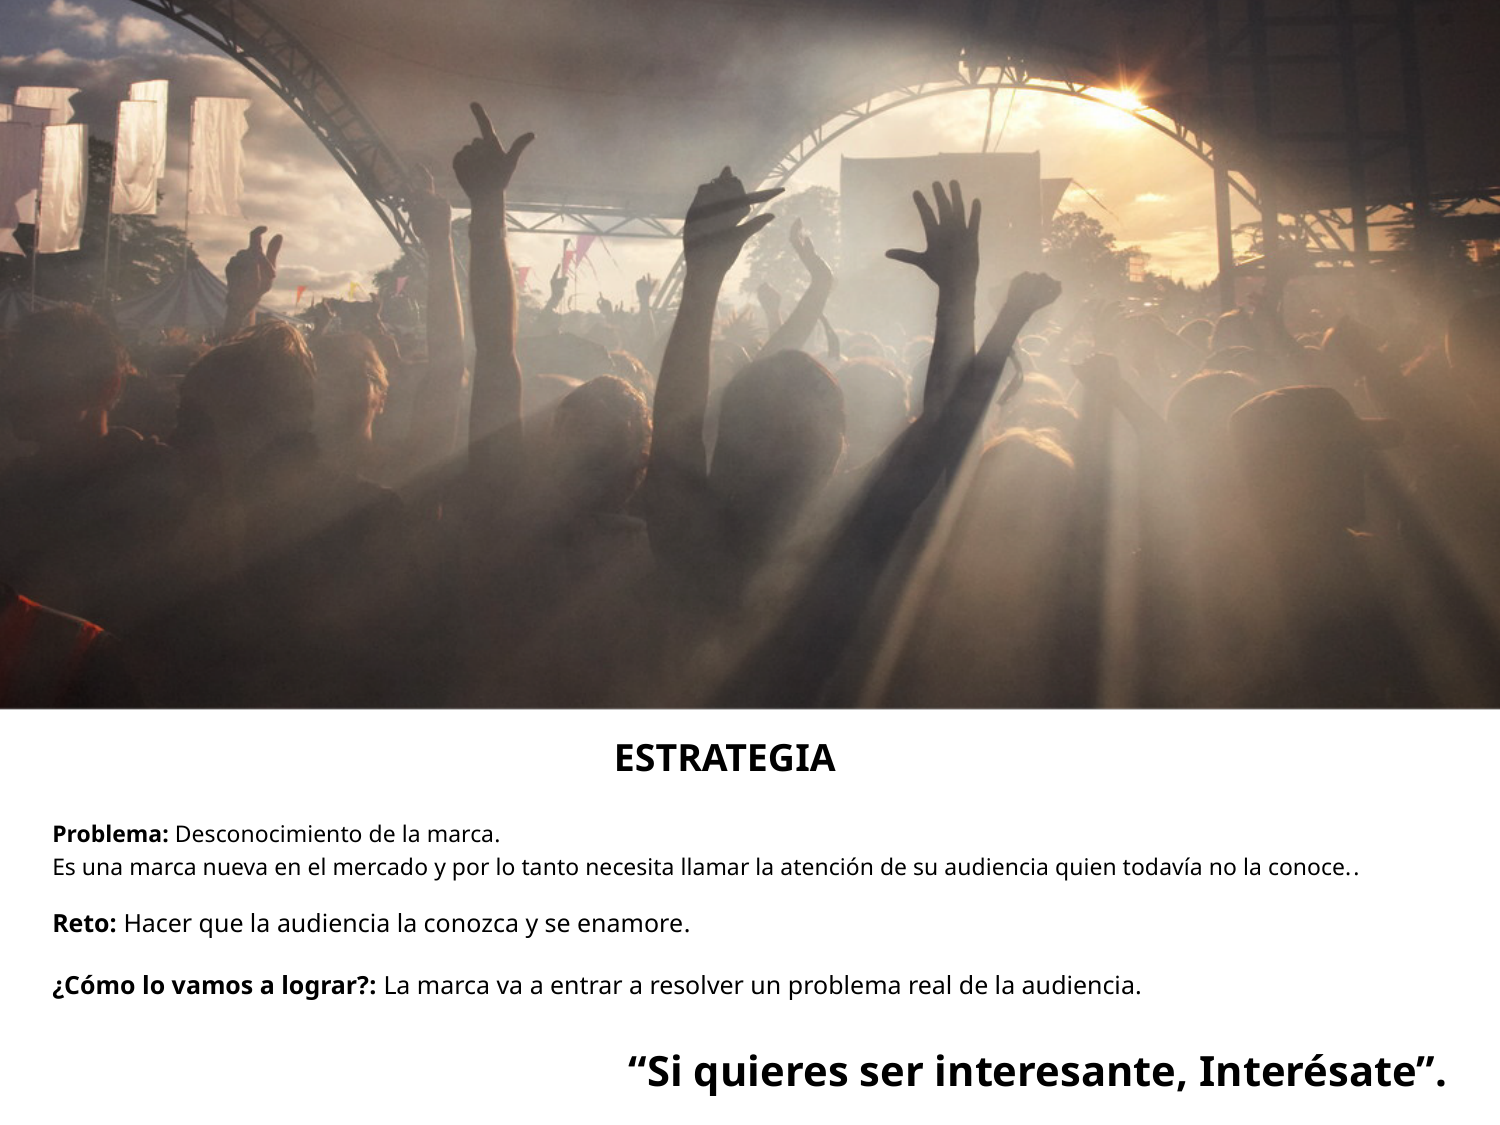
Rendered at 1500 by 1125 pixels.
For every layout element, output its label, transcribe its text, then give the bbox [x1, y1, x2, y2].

text_box Reto: Hacer que la audiencia la conozca y se enamore. [37, 900, 1438, 950]
text_box “Si quieres ser interesante, Interésate”. [62, 1037, 1463, 1088]
text_box ¿Cómo lo vamos a lograr?: La marca va a entrar a resolver un problema real de la audiencia. [37, 962, 1438, 1013]
text_box Problema: Desconocimiento de la marca. Es una marca nueva en el mercado y por lo tanto necesita llamar la atención de su audiencia quien todavía no la conoce.. [37, 812, 1438, 888]
picture [0, 0, 1500, 758]
text_box ESTRATEGIA [399, 726, 1050, 787]
